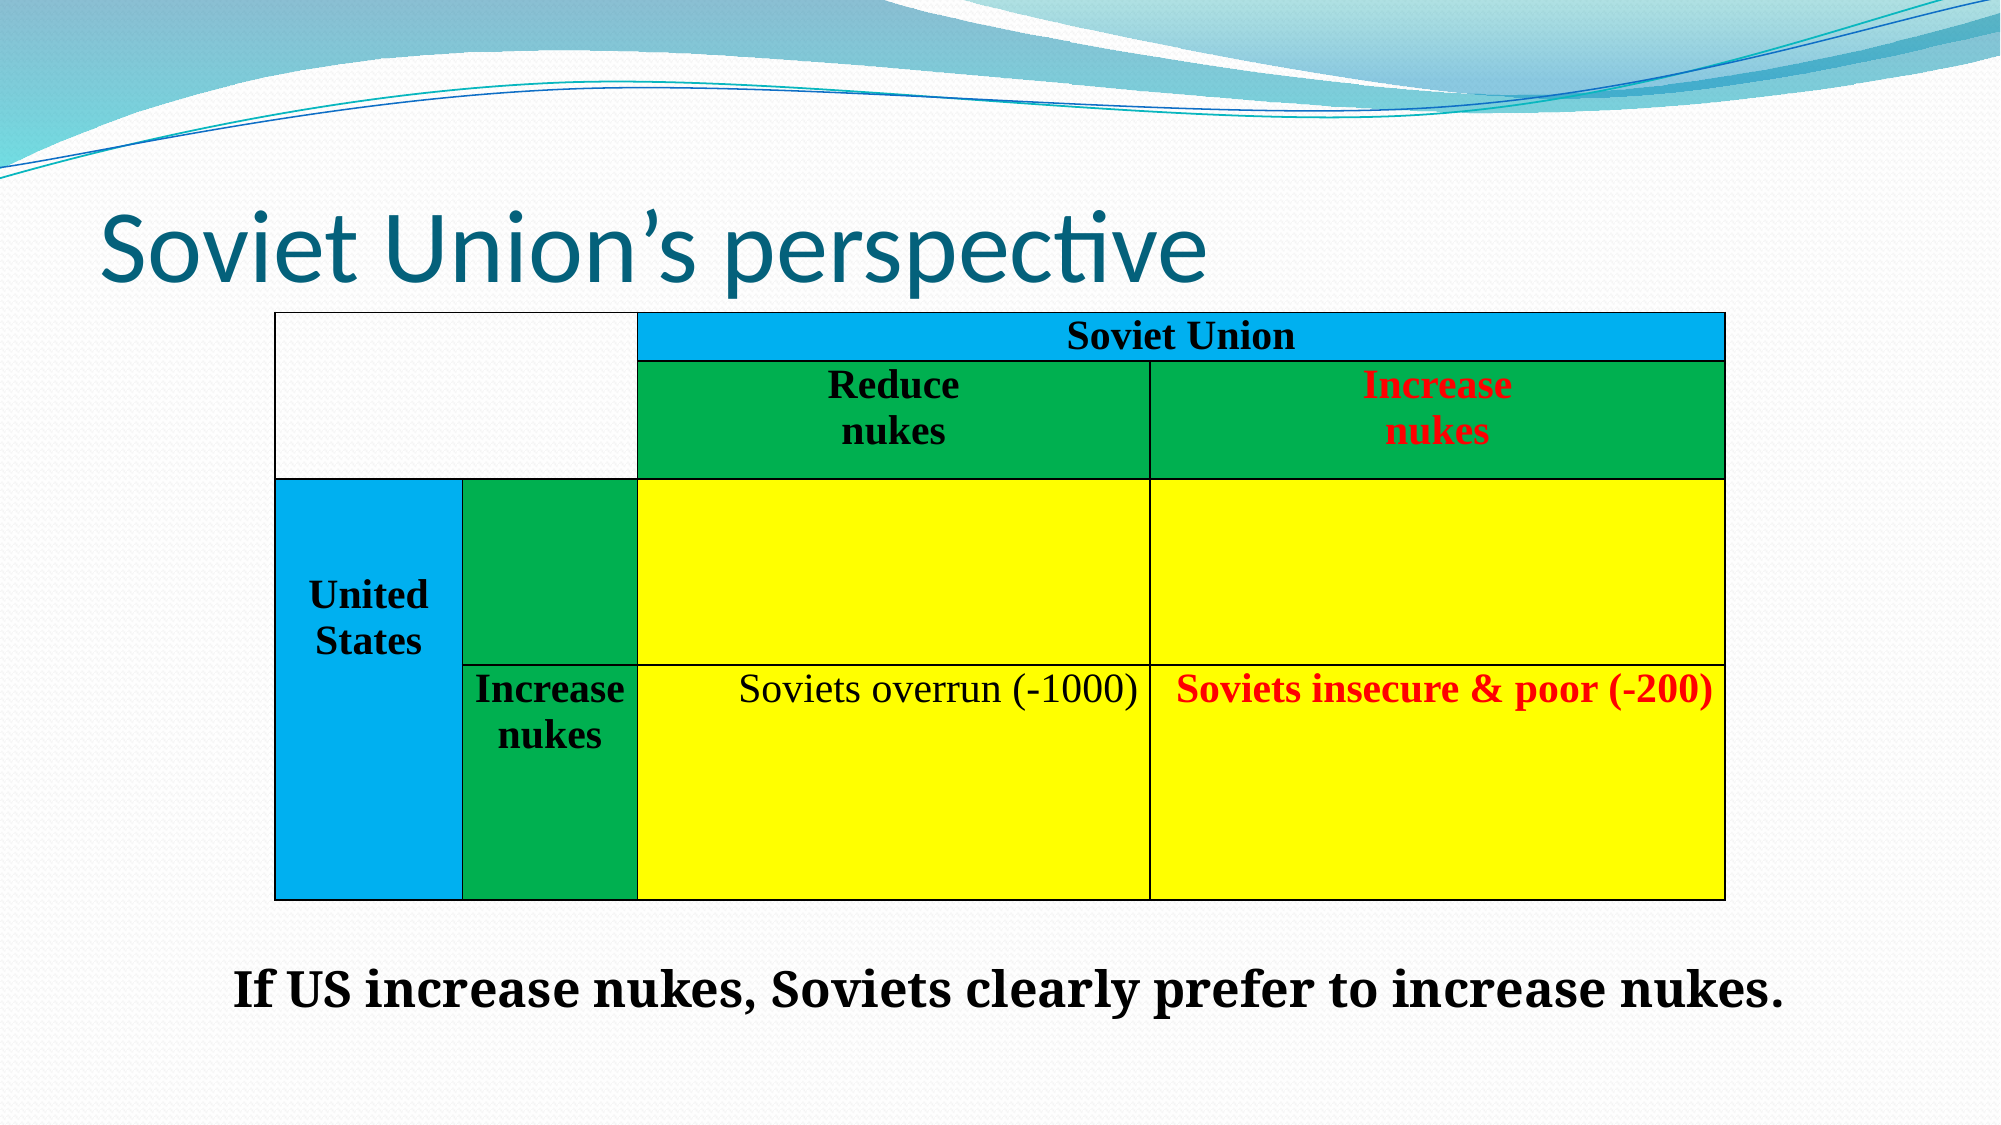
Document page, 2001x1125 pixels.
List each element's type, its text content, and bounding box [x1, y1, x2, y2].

table_header Soviet Union [638, 313, 1724, 360]
table_cell [463, 480, 637, 664]
table_cell Increase nukes [1151, 362, 1724, 478]
table_cell [638, 480, 1149, 664]
table_cell [1151, 480, 1724, 664]
table_header [276, 313, 637, 478]
table_cell Reduce nukes [638, 362, 1149, 478]
table_cell United States [276, 480, 462, 899]
table_cell Increase nukes [463, 666, 637, 899]
text_box If US increase nukes, Soviets clearly prefer to increase nukes. [218, 949, 1801, 1025]
title Soviet Union’s perspective [99, 115, 1900, 303]
table_cell Soviets insecure & poor (-200) [1151, 666, 1724, 899]
table_cell Soviets overrun (-1000) [638, 666, 1149, 899]
